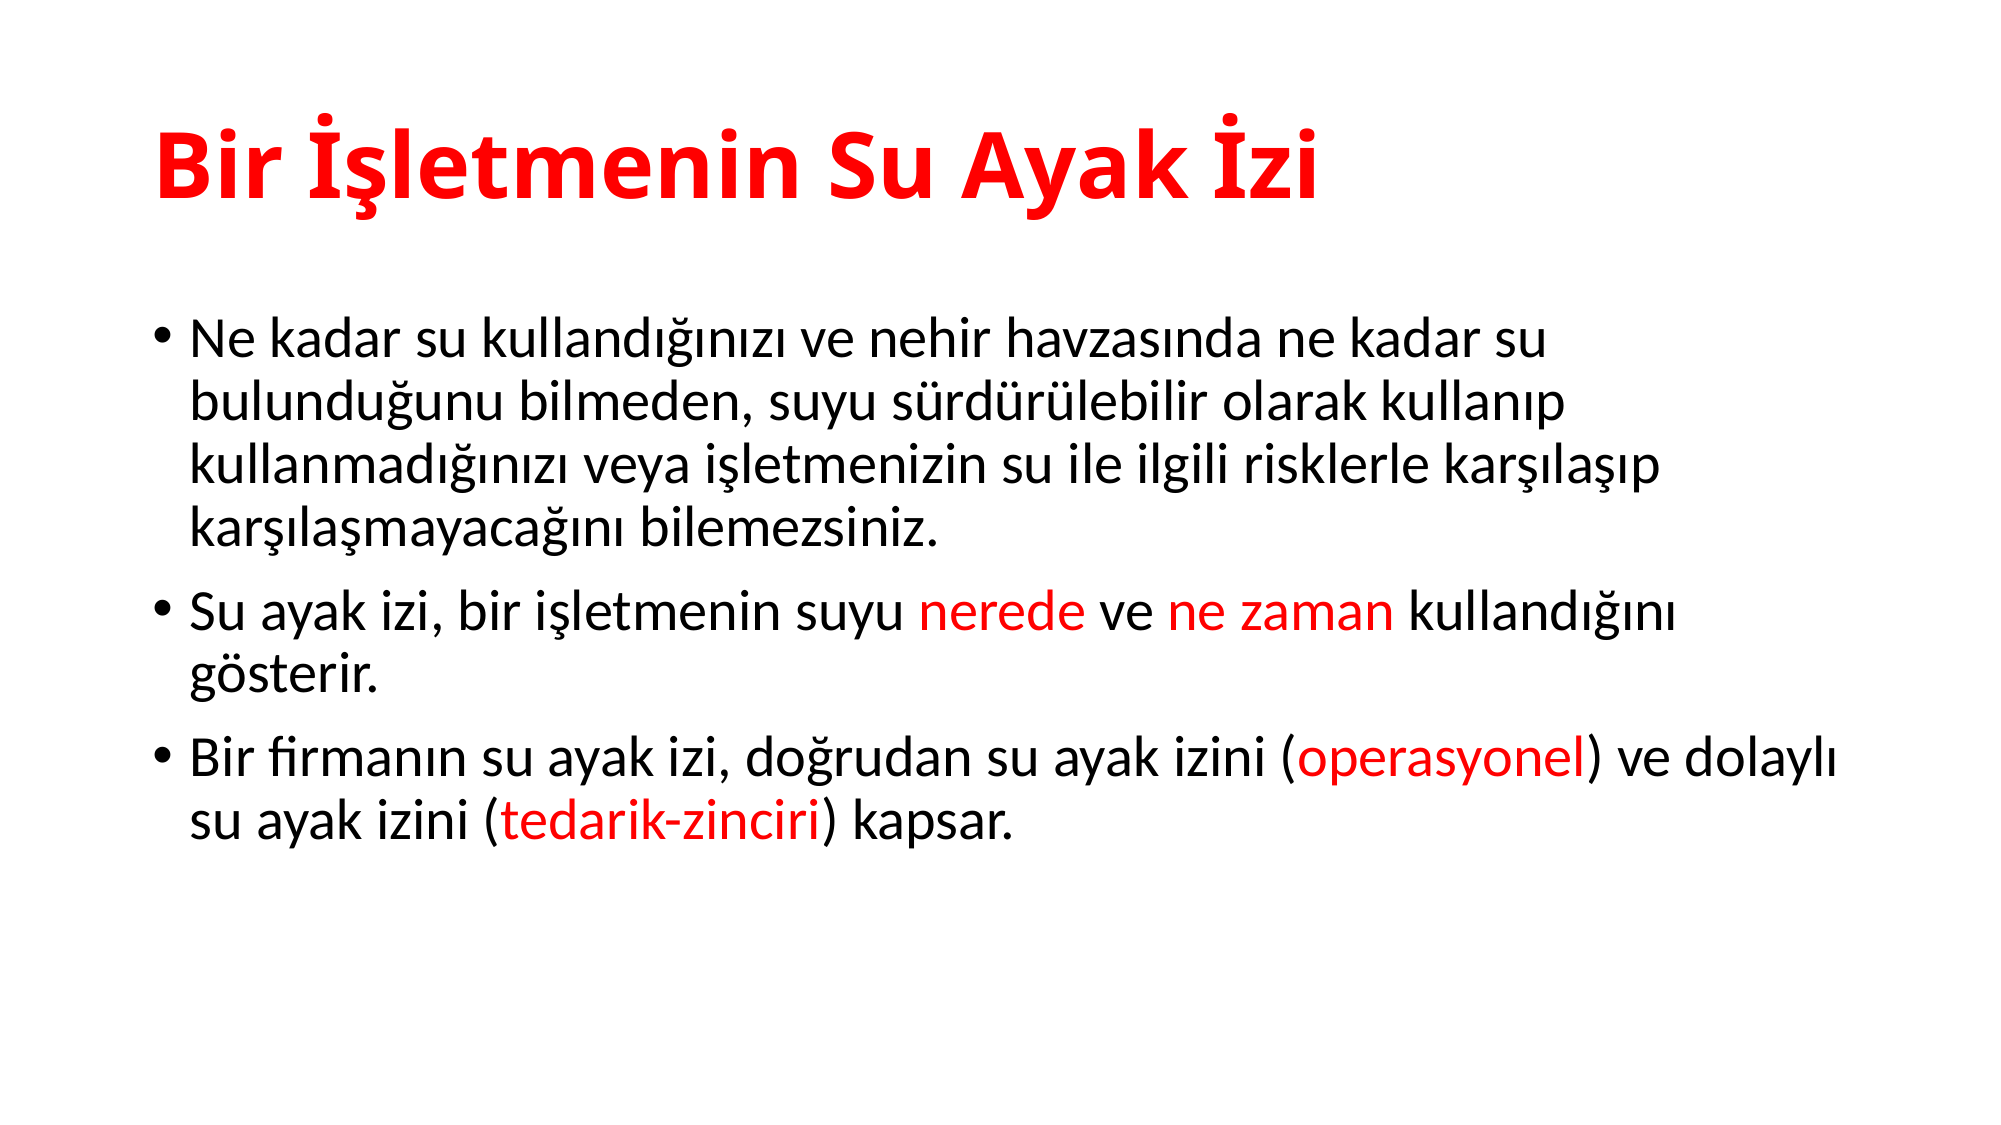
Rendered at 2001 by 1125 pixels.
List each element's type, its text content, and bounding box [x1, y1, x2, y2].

title Bir İşletmenin Su Ayak İzi [137, 59, 1863, 278]
list Ne kadar su kullandığınızı ve nehir havzasında ne kadar su bulunduğunu bilmeden, suyu sürdürülebilir olarak kullanıp kullanmadığınızı veya işletmenizin su ile ilgili risklerle karşılaşıp karşılaşmayacağını bilemezsiniz. Su ayak izi, bir işletmenin suyu nerede ve ne zaman kullandığını gösterir. Bir firmanın su ayak izi, doğrudan su ayak izini (operasyonel) ve dolaylı su ayak izini (tedarik-zinciri) kapsar. [137, 299, 1863, 1014]
